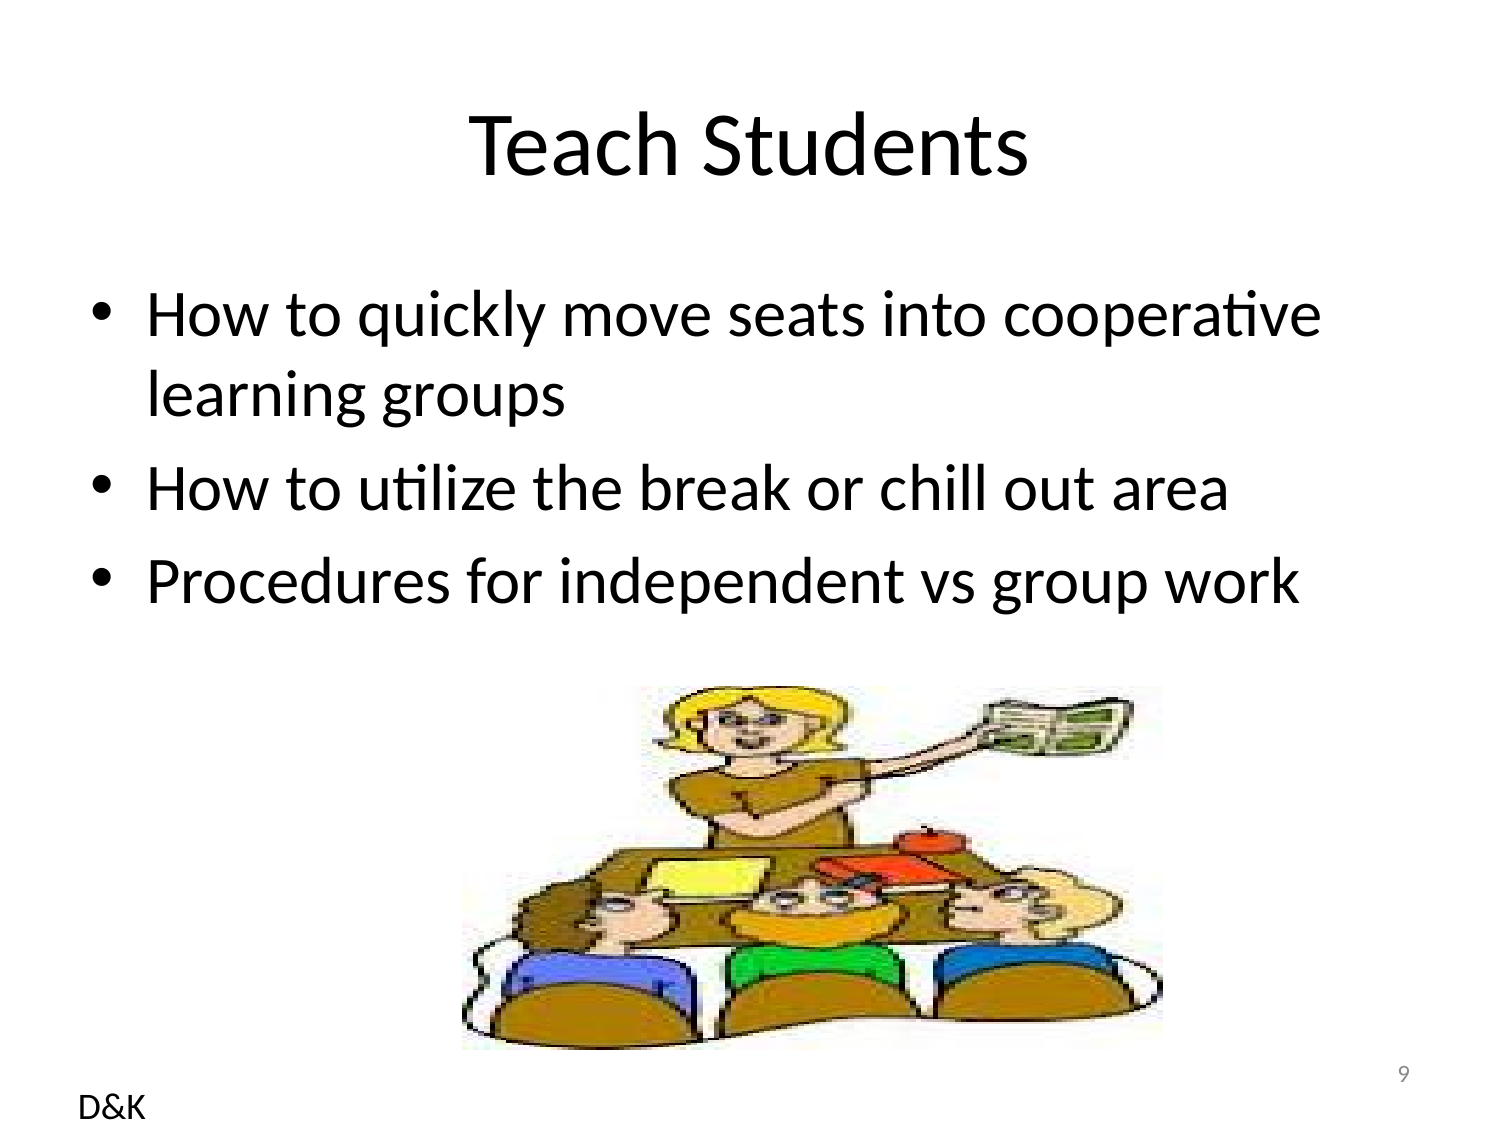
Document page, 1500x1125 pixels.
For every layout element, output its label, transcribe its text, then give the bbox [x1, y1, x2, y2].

slide_number 9 [1074, 1042, 1425, 1103]
text_box D&K [63, 1074, 161, 1125]
list How to quickly move seats into cooperative learning groups How to utilize the break or chill out area Procedures for independent vs group work [75, 262, 1425, 1005]
picture [462, 685, 1163, 1051]
title Teach Students [75, 45, 1425, 233]
